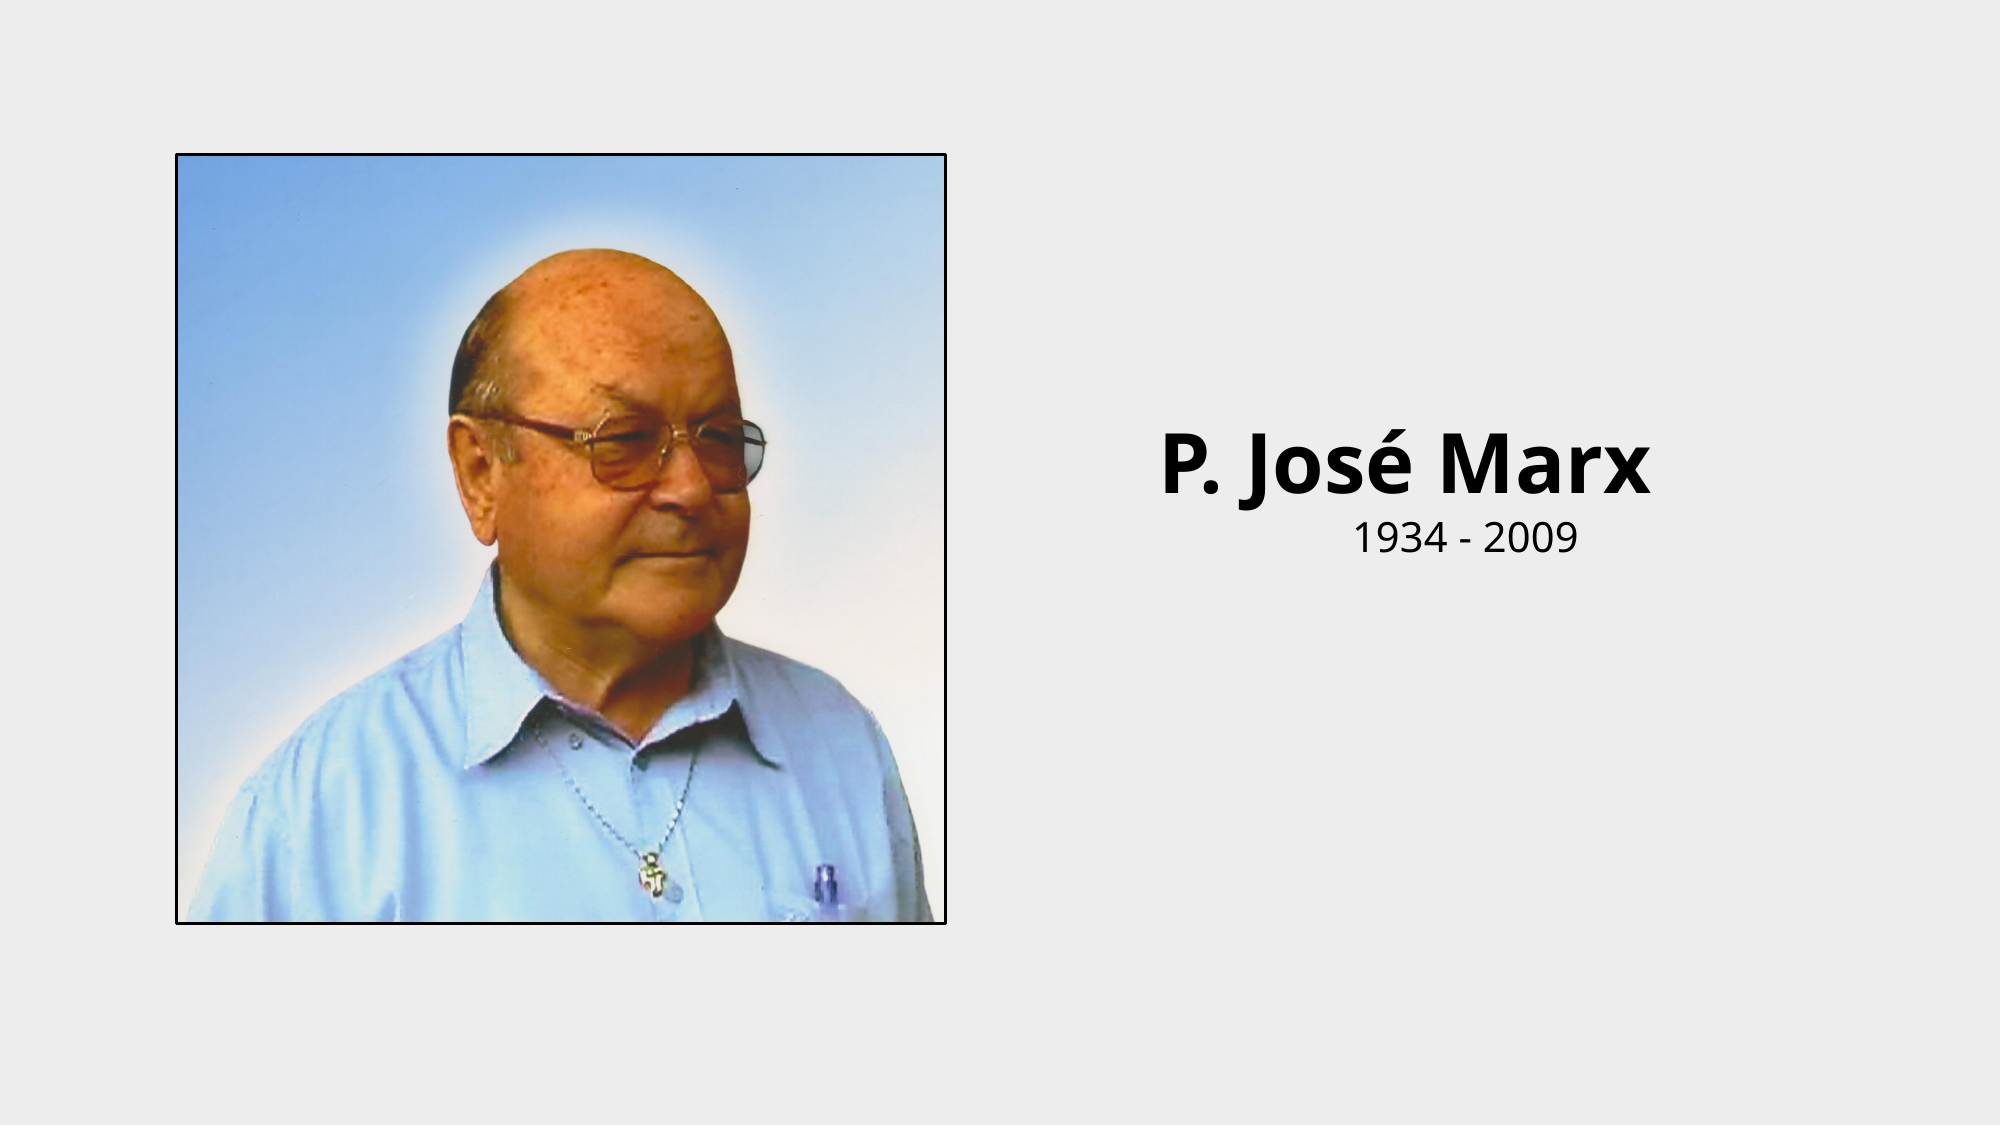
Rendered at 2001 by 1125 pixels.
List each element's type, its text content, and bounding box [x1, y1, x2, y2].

picture [178, 156, 944, 922]
text_box P. José Marx 1934 - 2009 [1143, 403, 1788, 568]
